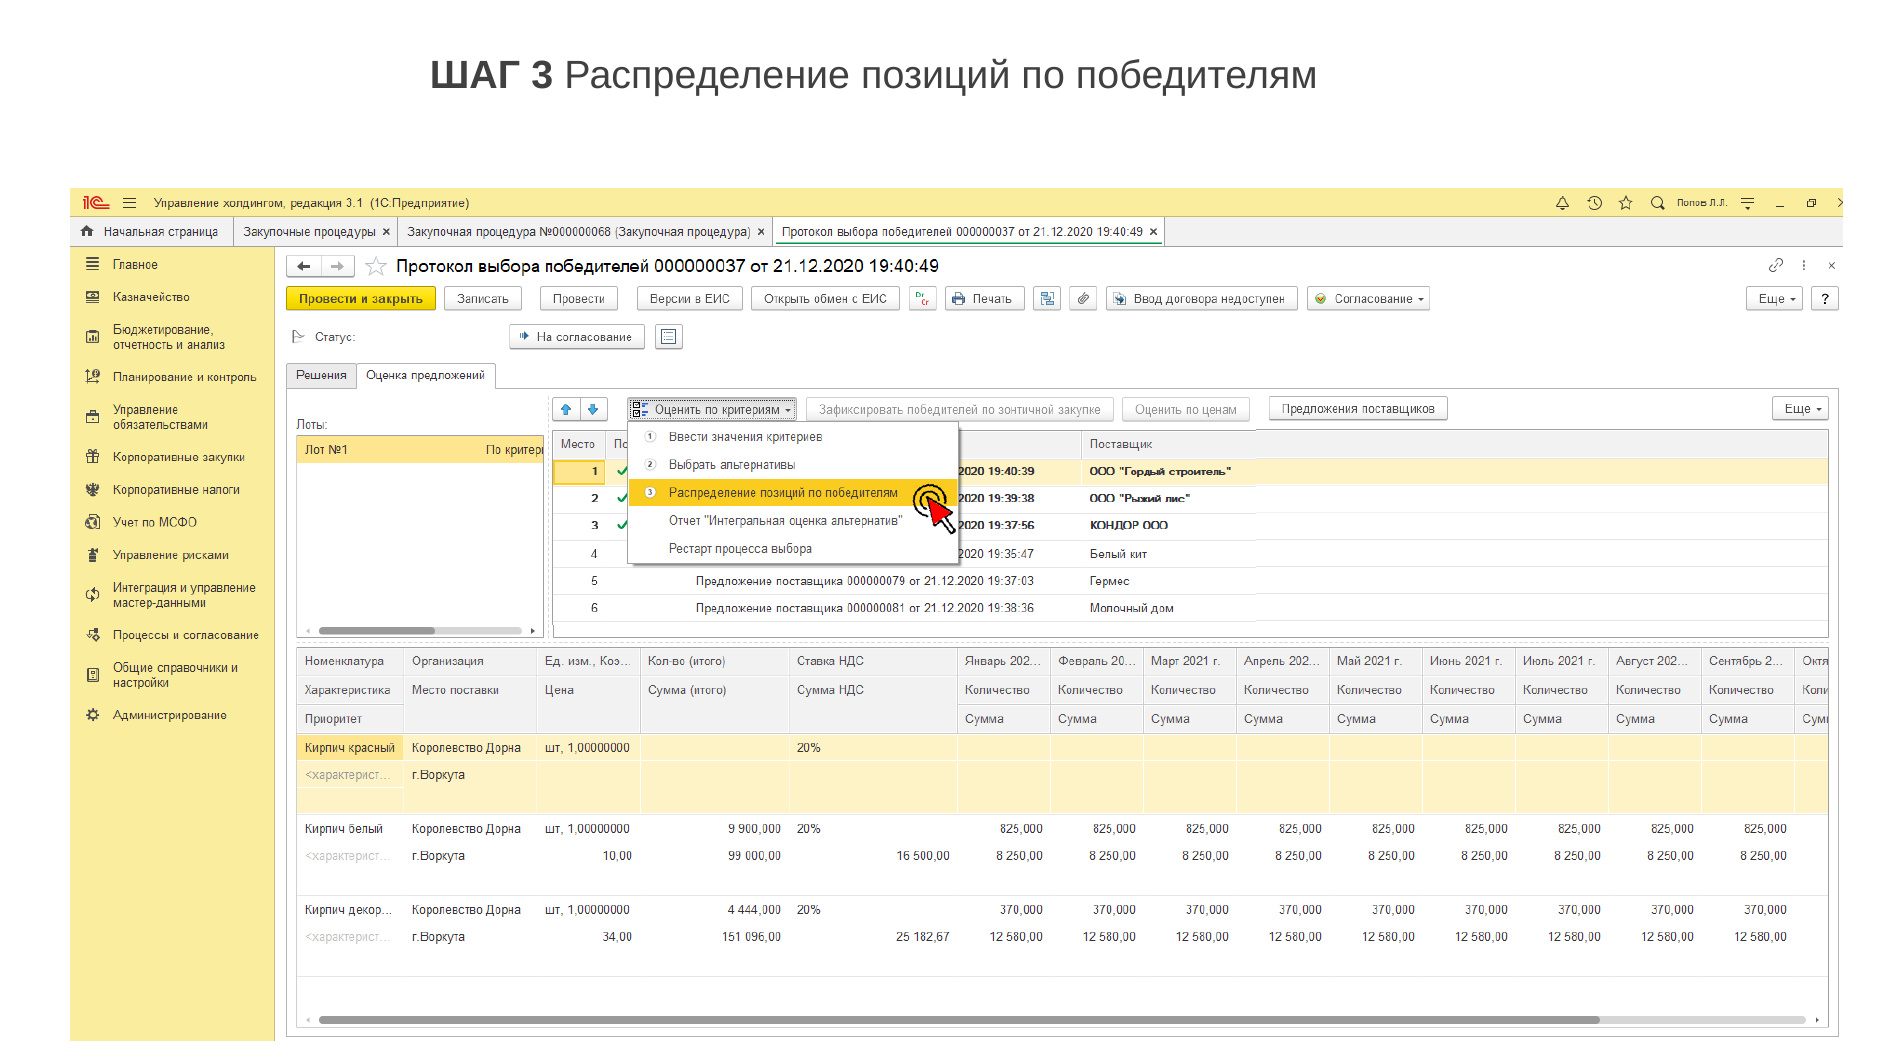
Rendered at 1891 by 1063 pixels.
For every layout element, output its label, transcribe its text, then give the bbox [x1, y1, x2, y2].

picture [70, 188, 1843, 1041]
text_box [911, 484, 959, 532]
text_box ШАГ 3 Распределение позиций по победителям [283, 0, 1465, 105]
